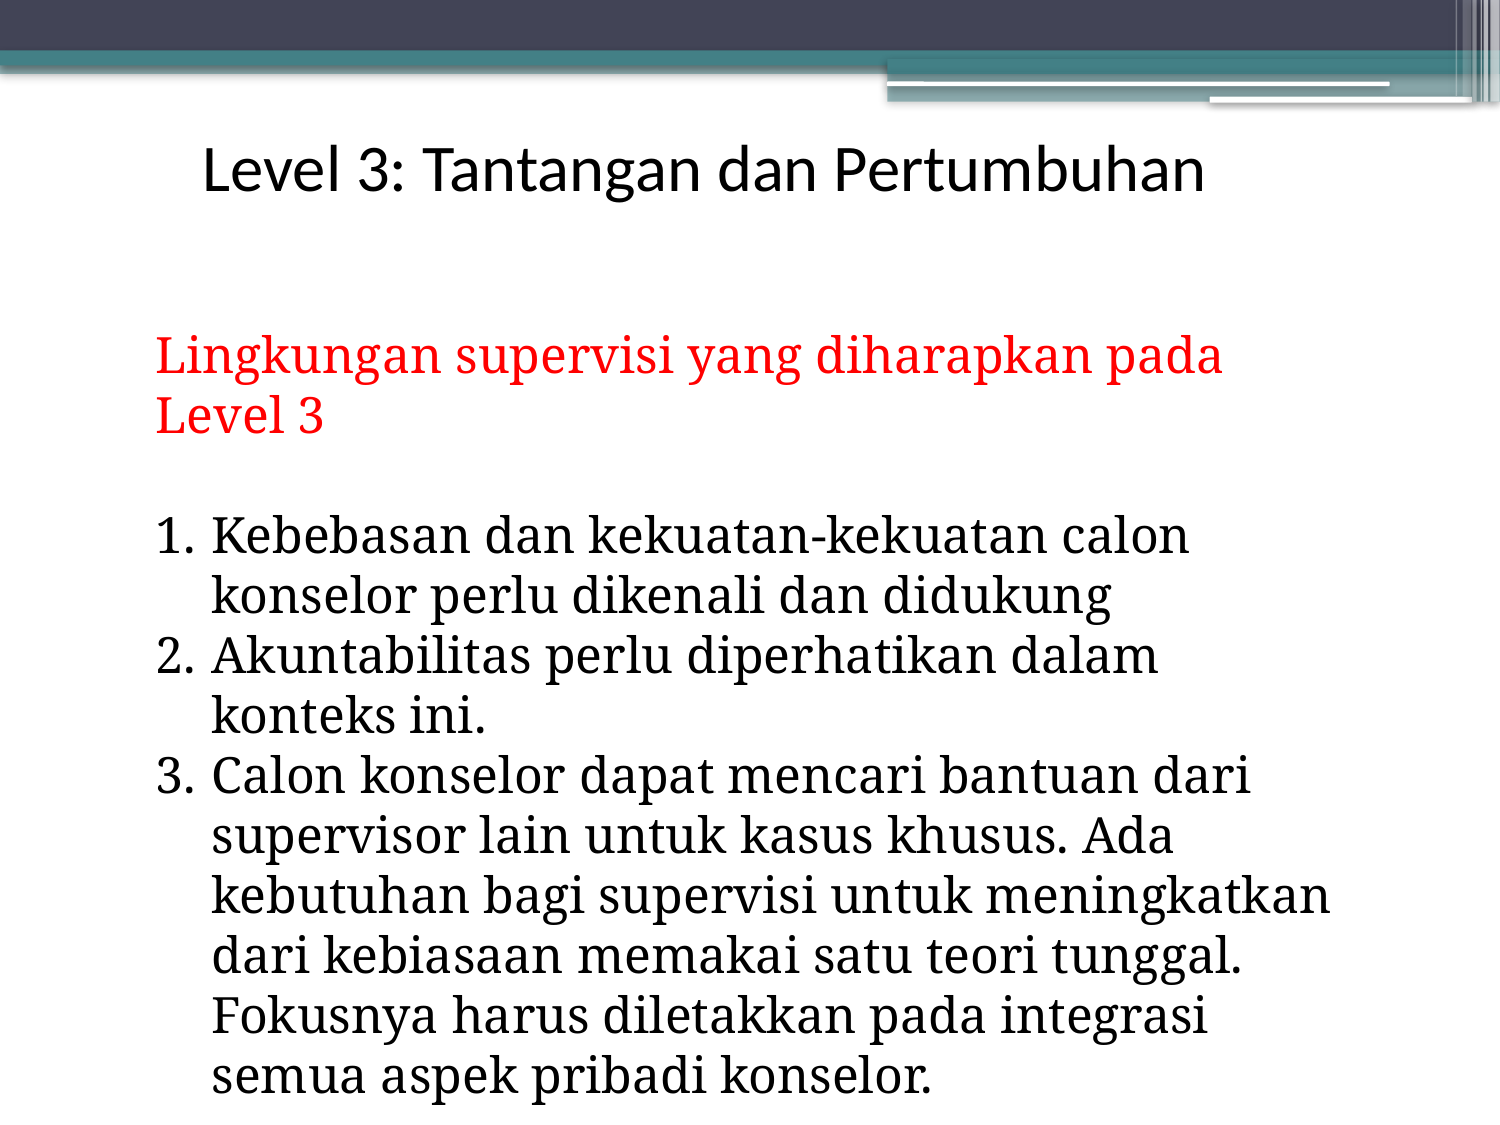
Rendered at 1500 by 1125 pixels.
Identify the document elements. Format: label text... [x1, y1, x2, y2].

text_box Level 3: Tantangan dan Pertumbuhan [187, 117, 1407, 212]
text_box Lingkungan supervisi yang diharapkan pada Level 3 Kebebasan dan kekuatan-kekuatan calon konselor perlu dikenali dan didukung Akuntabilitas perlu diperhatikan dalam konteks ini. Calon konselor dapat mencari bantuan dari supervisor lain untuk kasus khusus. Ada kebutuhan bagi supervisi untuk meningkatkan dari kebiasaan memakai satu teori tunggal. Fokusnya harus diletakkan pada integrasi semua aspek pribadi konselor. [140, 316, 1371, 1112]
